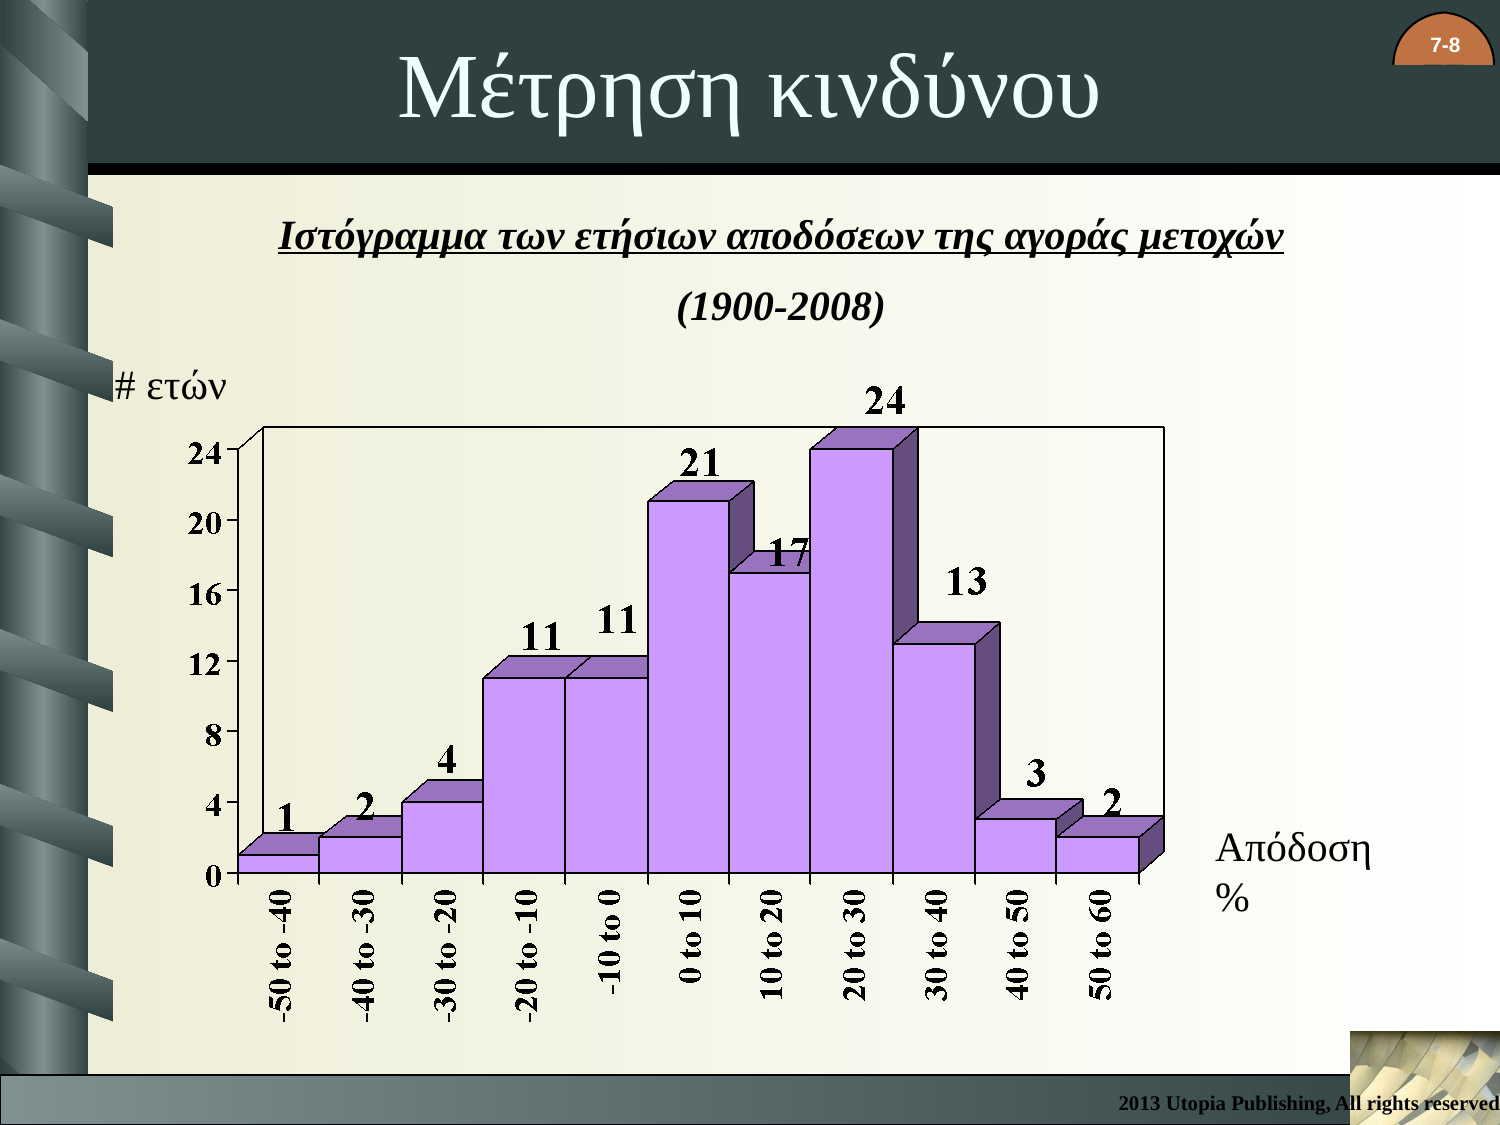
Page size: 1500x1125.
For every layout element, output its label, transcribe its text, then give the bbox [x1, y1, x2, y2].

text_box Ιστόγραμμα των ετήσιων αποδόσεων της αγοράς μετοχών (1900-2008) [200, 199, 1363, 342]
picture [174, 274, 1308, 1125]
text_box # ετών [99, 349, 169, 415]
text_box Απόδοση % [1312, 812, 1425, 878]
picture [1350, 1115, 1500, 1125]
picture [1350, 1031, 1500, 1089]
text_box 2013 Utopia Publishing, All rights reserved [1312, 1089, 1500, 1115]
title Μέτρηση κινδύνου [112, 12, 1388, 150]
